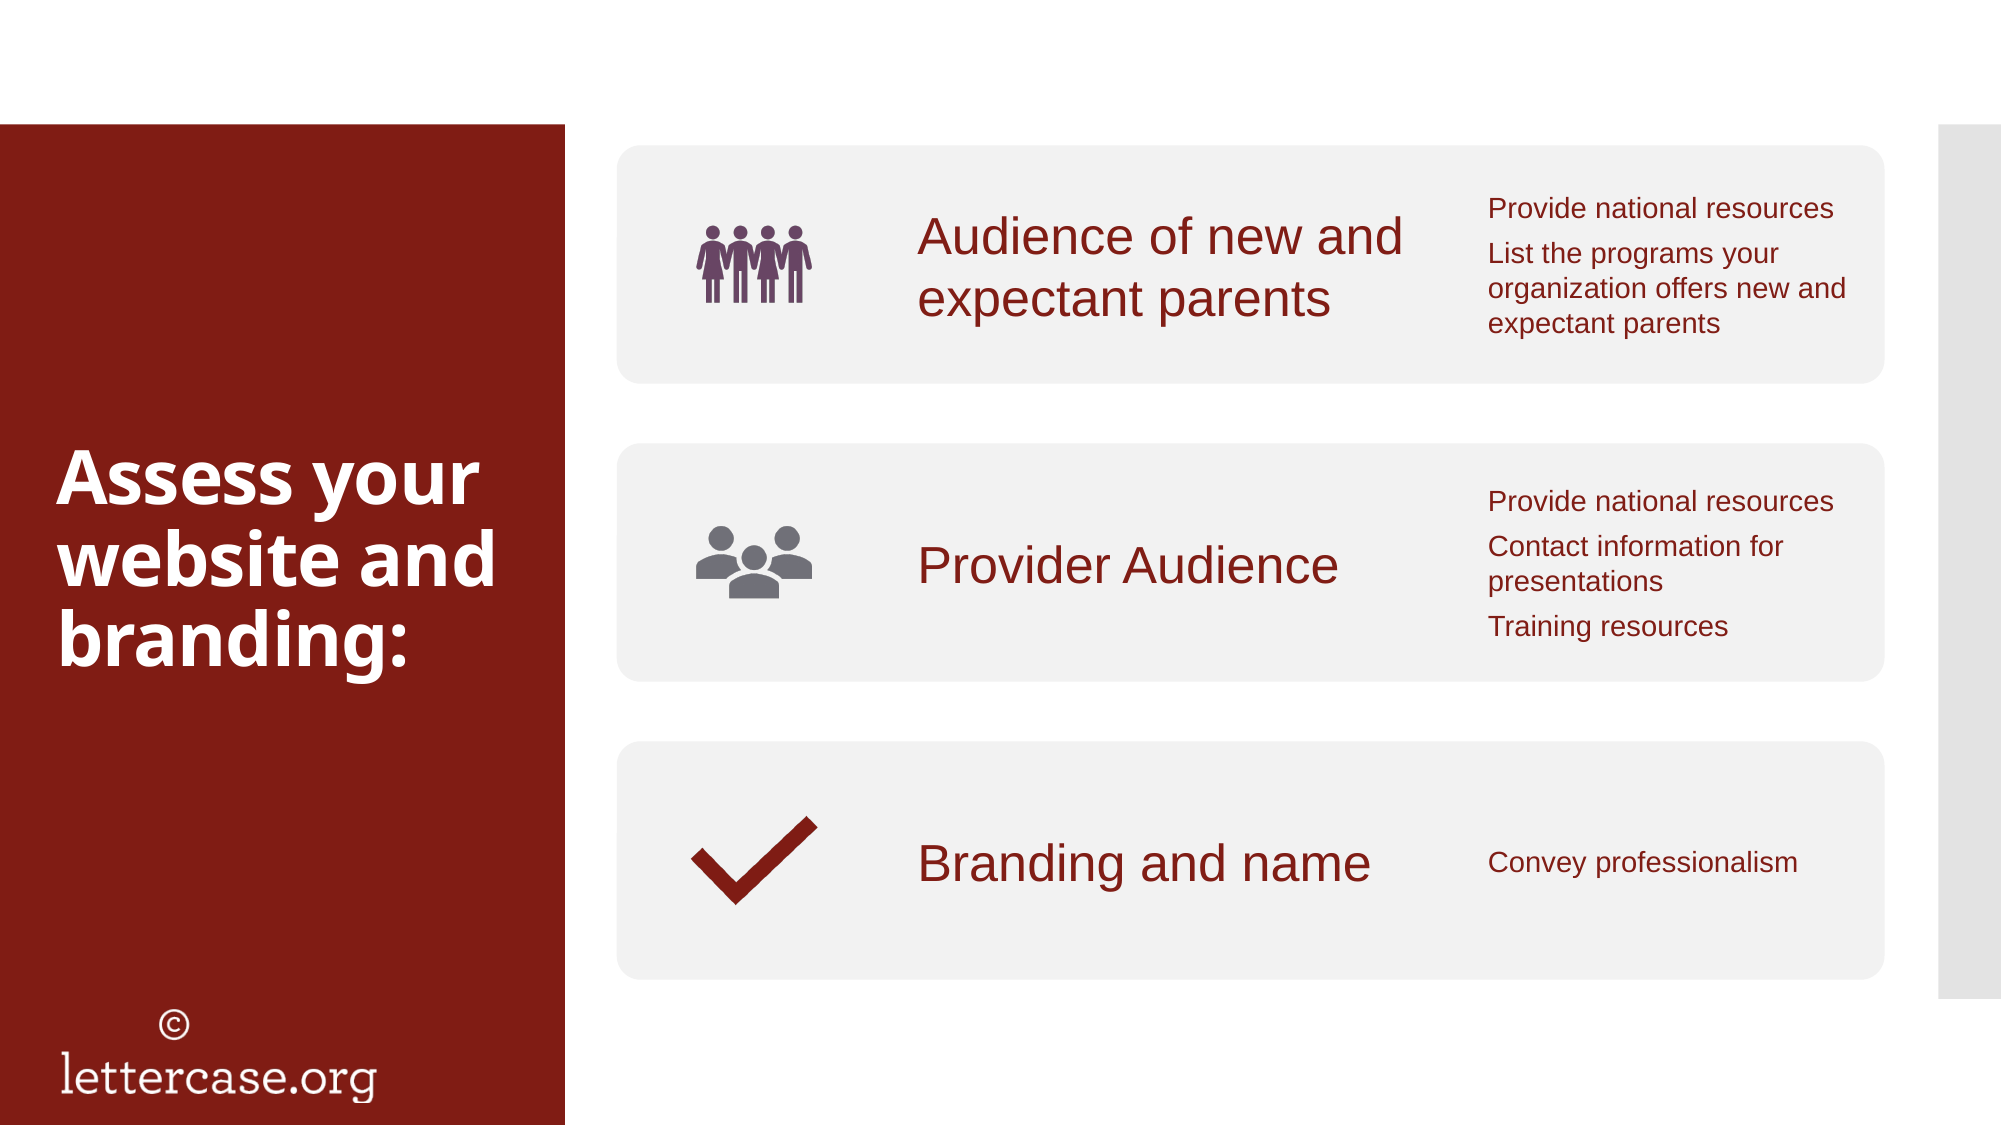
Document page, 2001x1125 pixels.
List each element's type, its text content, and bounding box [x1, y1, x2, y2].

title Assess your website and branding: [41, 184, 525, 940]
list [616, 145, 1885, 980]
